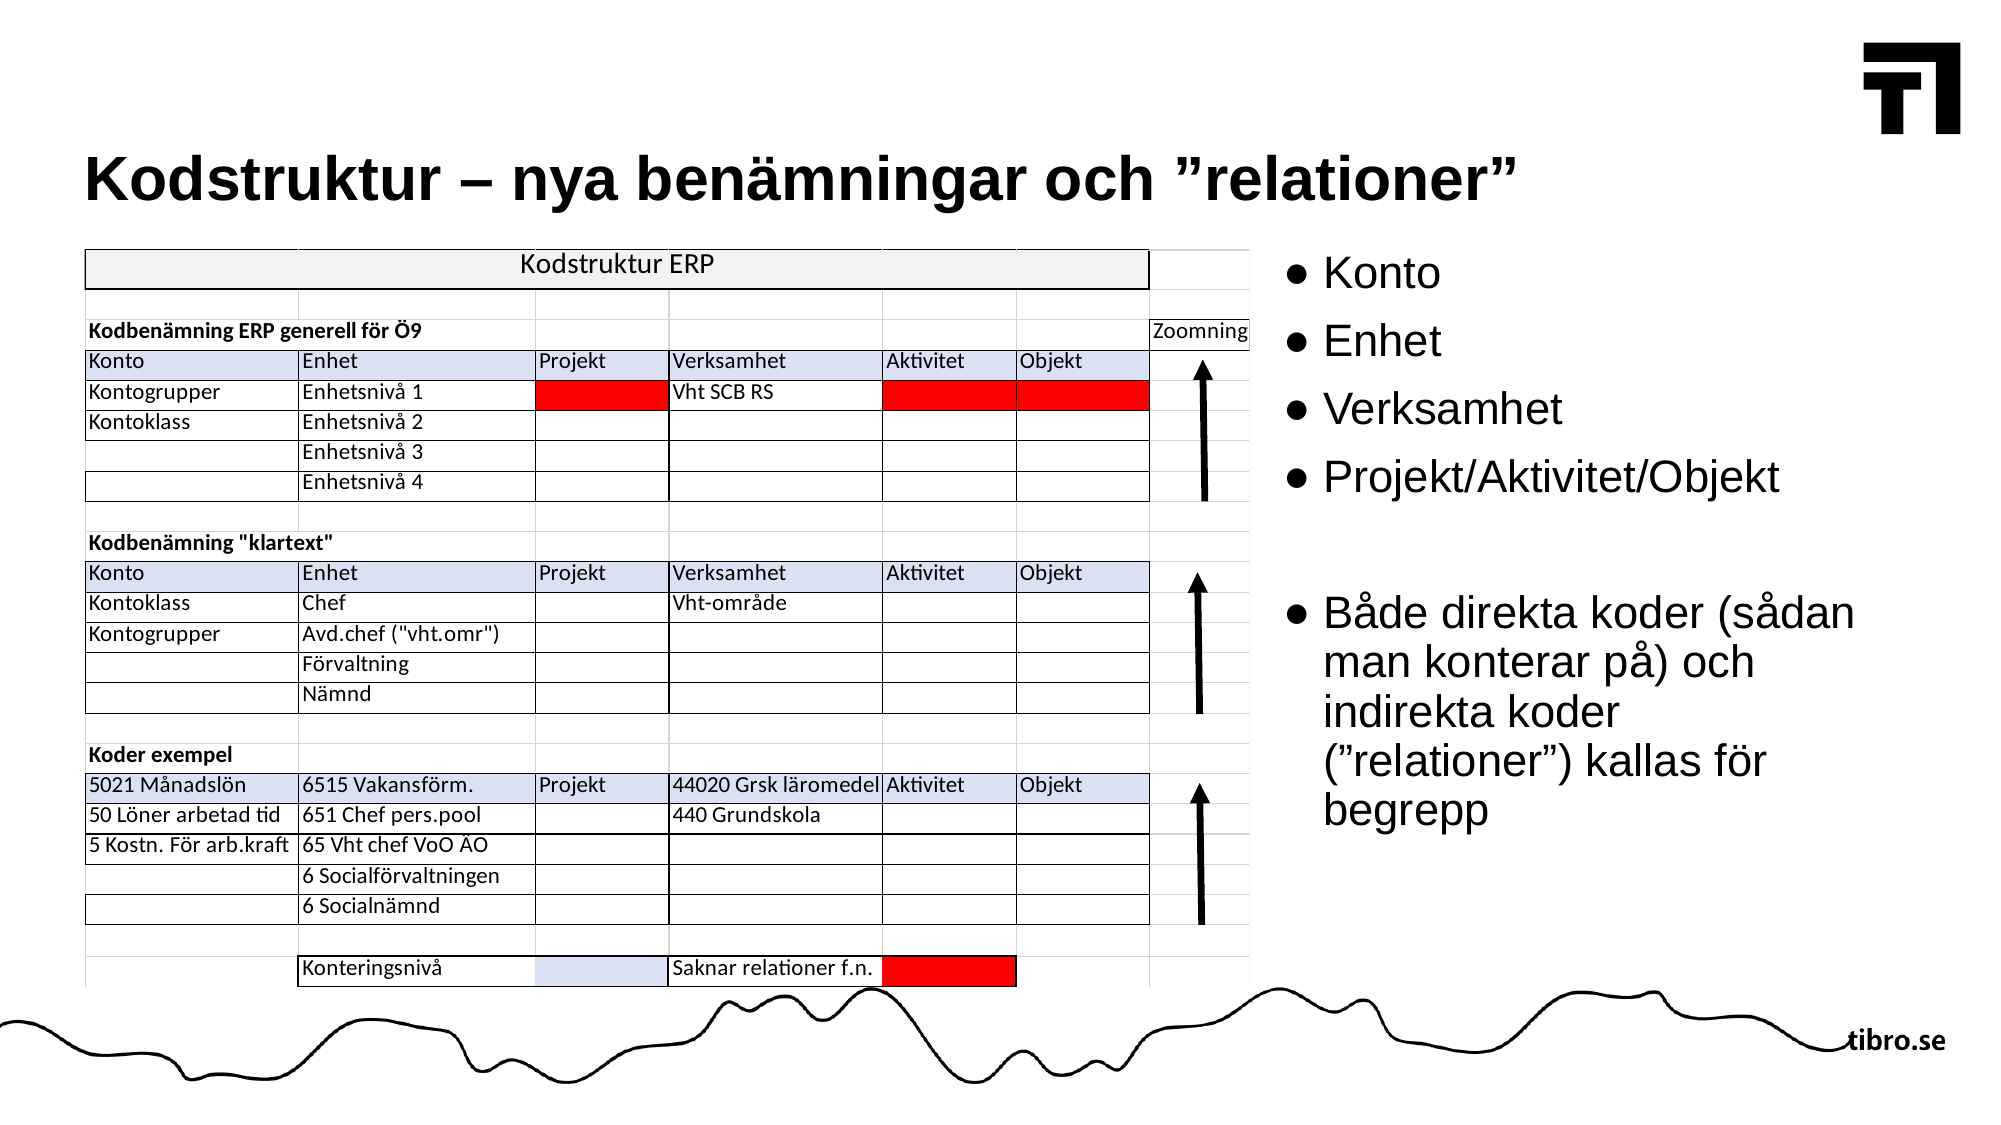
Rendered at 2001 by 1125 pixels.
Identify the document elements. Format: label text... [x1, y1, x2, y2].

list Konto Enhet Verksamhet Projekt/Aktivitet/Objekt Både direkta koder (sådan man konterar på) och indirekta koder (”relationer”) kallas för begrepp [1283, 249, 1863, 888]
picture [0, 249, 1945, 1084]
title Kodstruktur – nya benämningar och ”relationer” [84, 38, 1625, 215]
